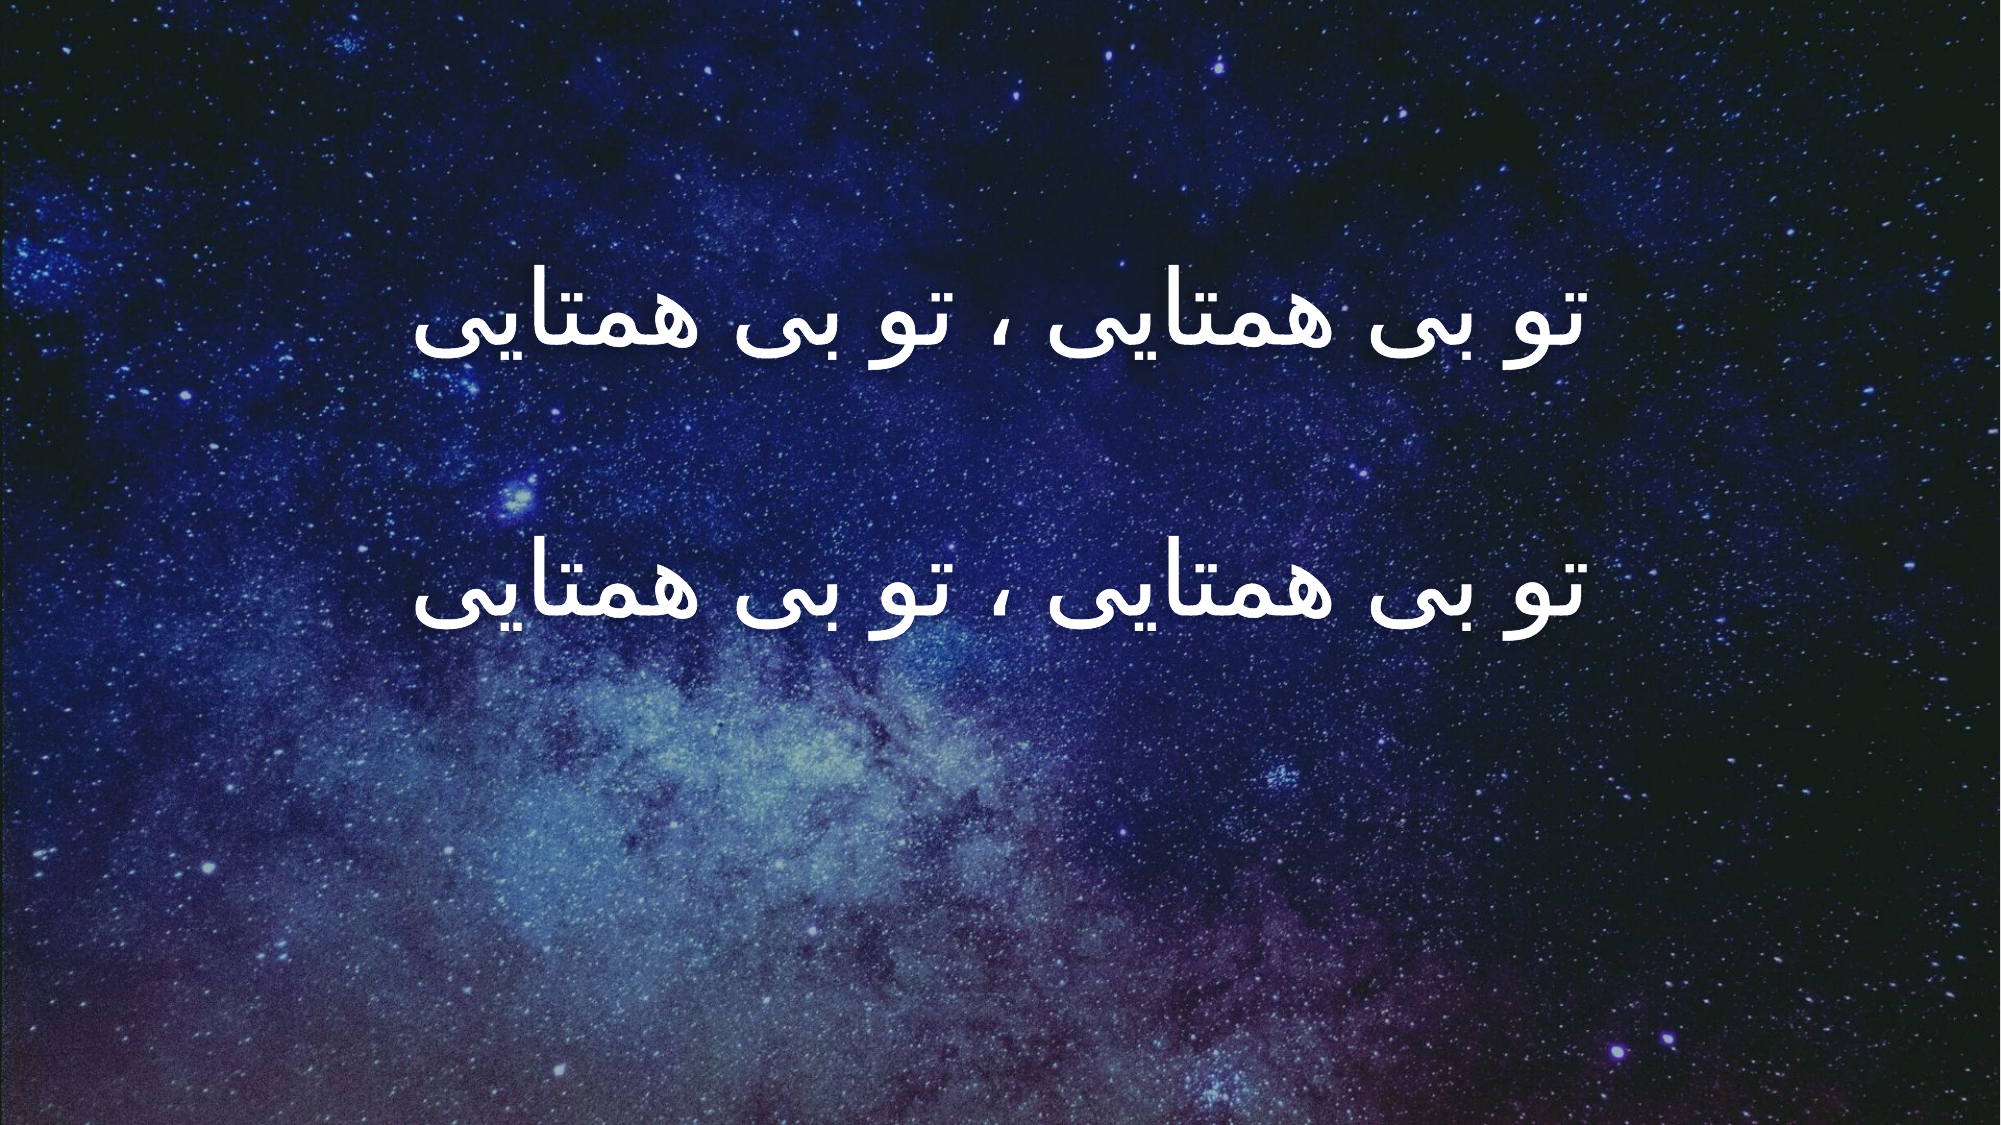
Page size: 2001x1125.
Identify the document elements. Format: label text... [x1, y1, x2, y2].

subtitle تو بی همتایی ، تو بی همتایی تو بی همتایی ، تو بی همتایی [0, 0, 2000, 1125]
